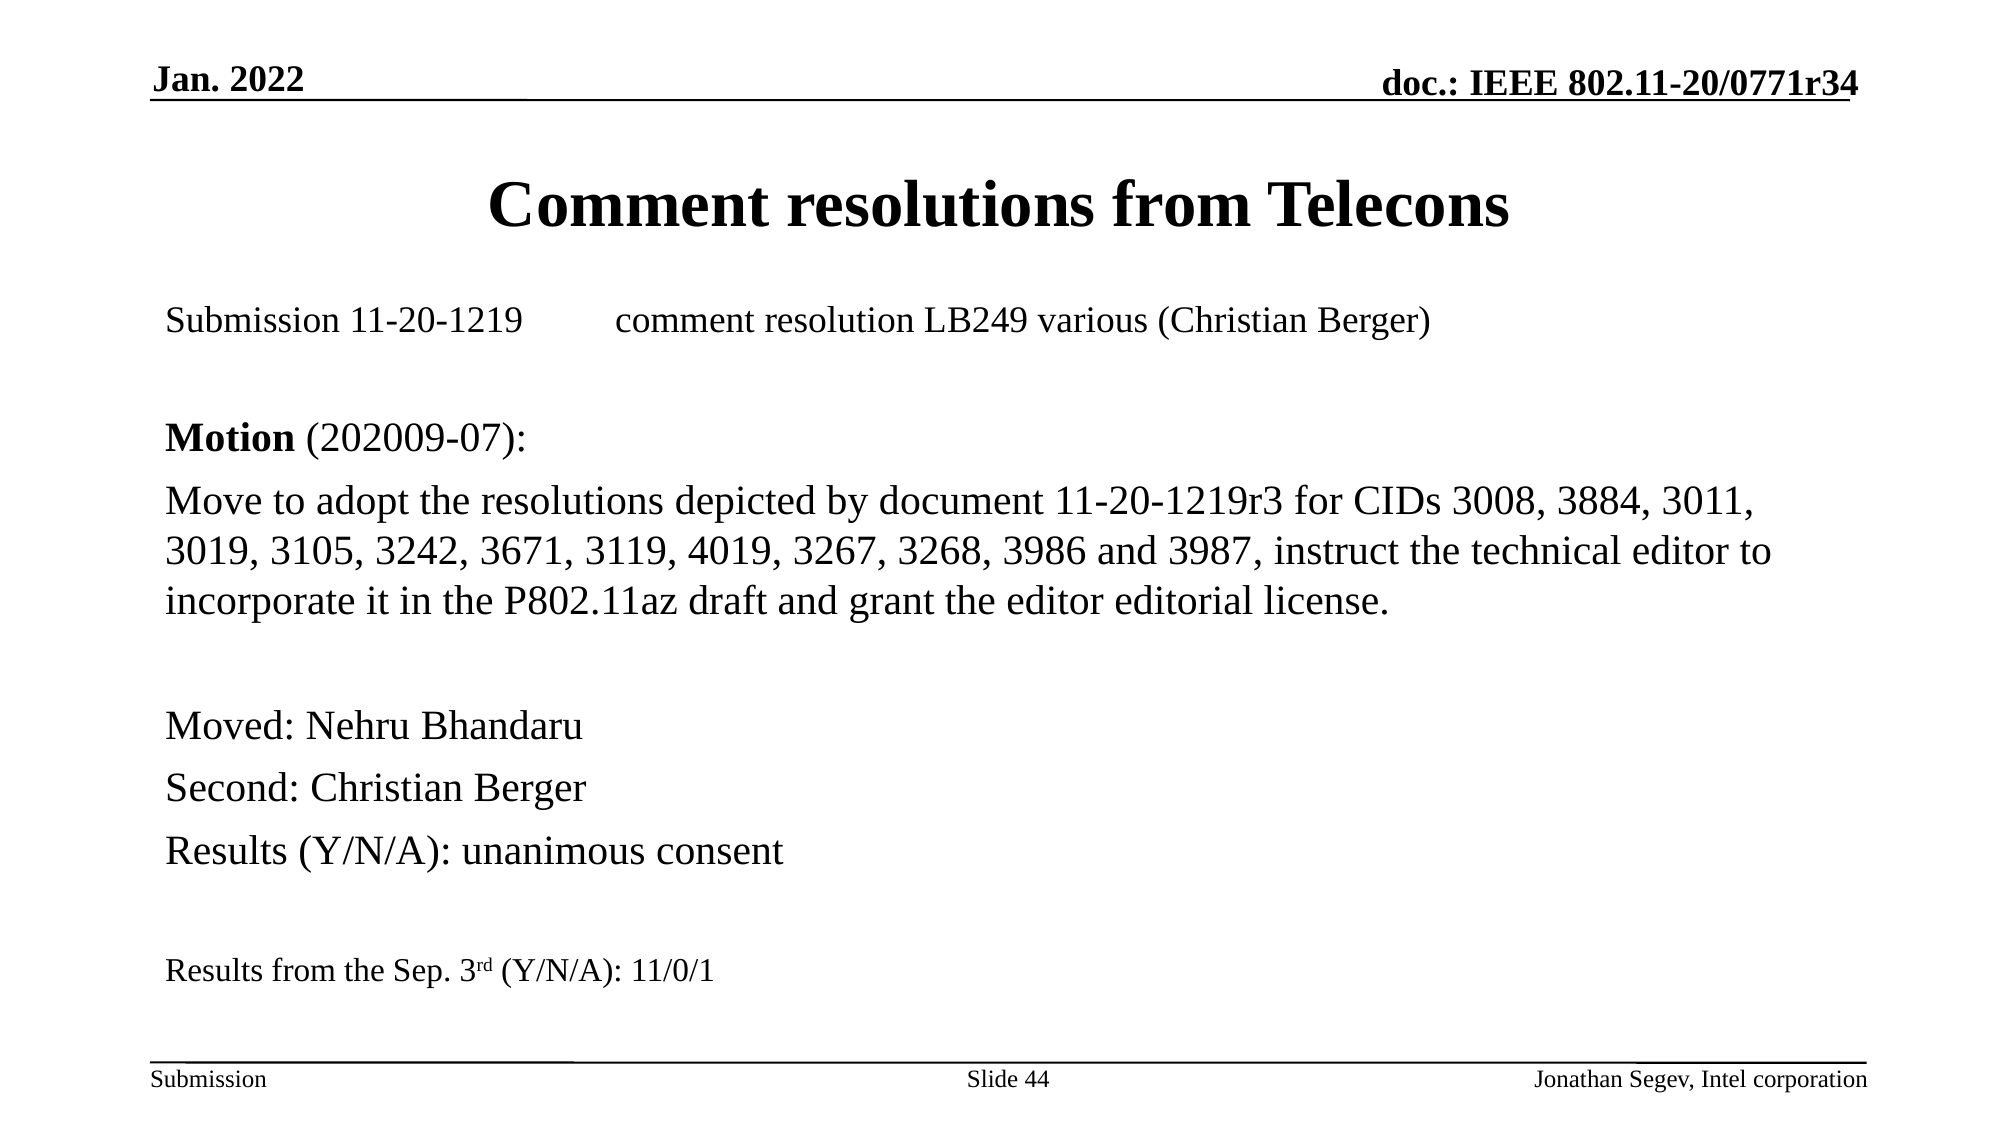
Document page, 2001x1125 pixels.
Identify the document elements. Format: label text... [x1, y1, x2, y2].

title Comment resolutions from Telecons [149, 112, 1850, 286]
slide_number Slide 44 [950, 1061, 1067, 1123]
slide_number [152, 54, 563, 100]
list Submission 11-20-1219 comment resolution LB249 various (Christian Berger) Motion (202009-07): Move to adopt the resolutions depicted by document 11-20-1219r3 for CIDs 3008, 3884, 3011, 3019, 3105, 3242, 3671, 3119, 4019, 3267, 3268, 3986 and 3987, instruct the technical editor to incorporate it in the P802.11az draft and grant the editor editorial license. Moved: Nehru Bhandaru Second: Christian Berger Results (Y/N/A): unanimous consent Results from the Sep. 3rd (Y/N/A): 11/0/1 [149, 286, 1850, 1000]
footer Jonathan Segev, Intel corporation [1171, 1061, 1869, 1093]
